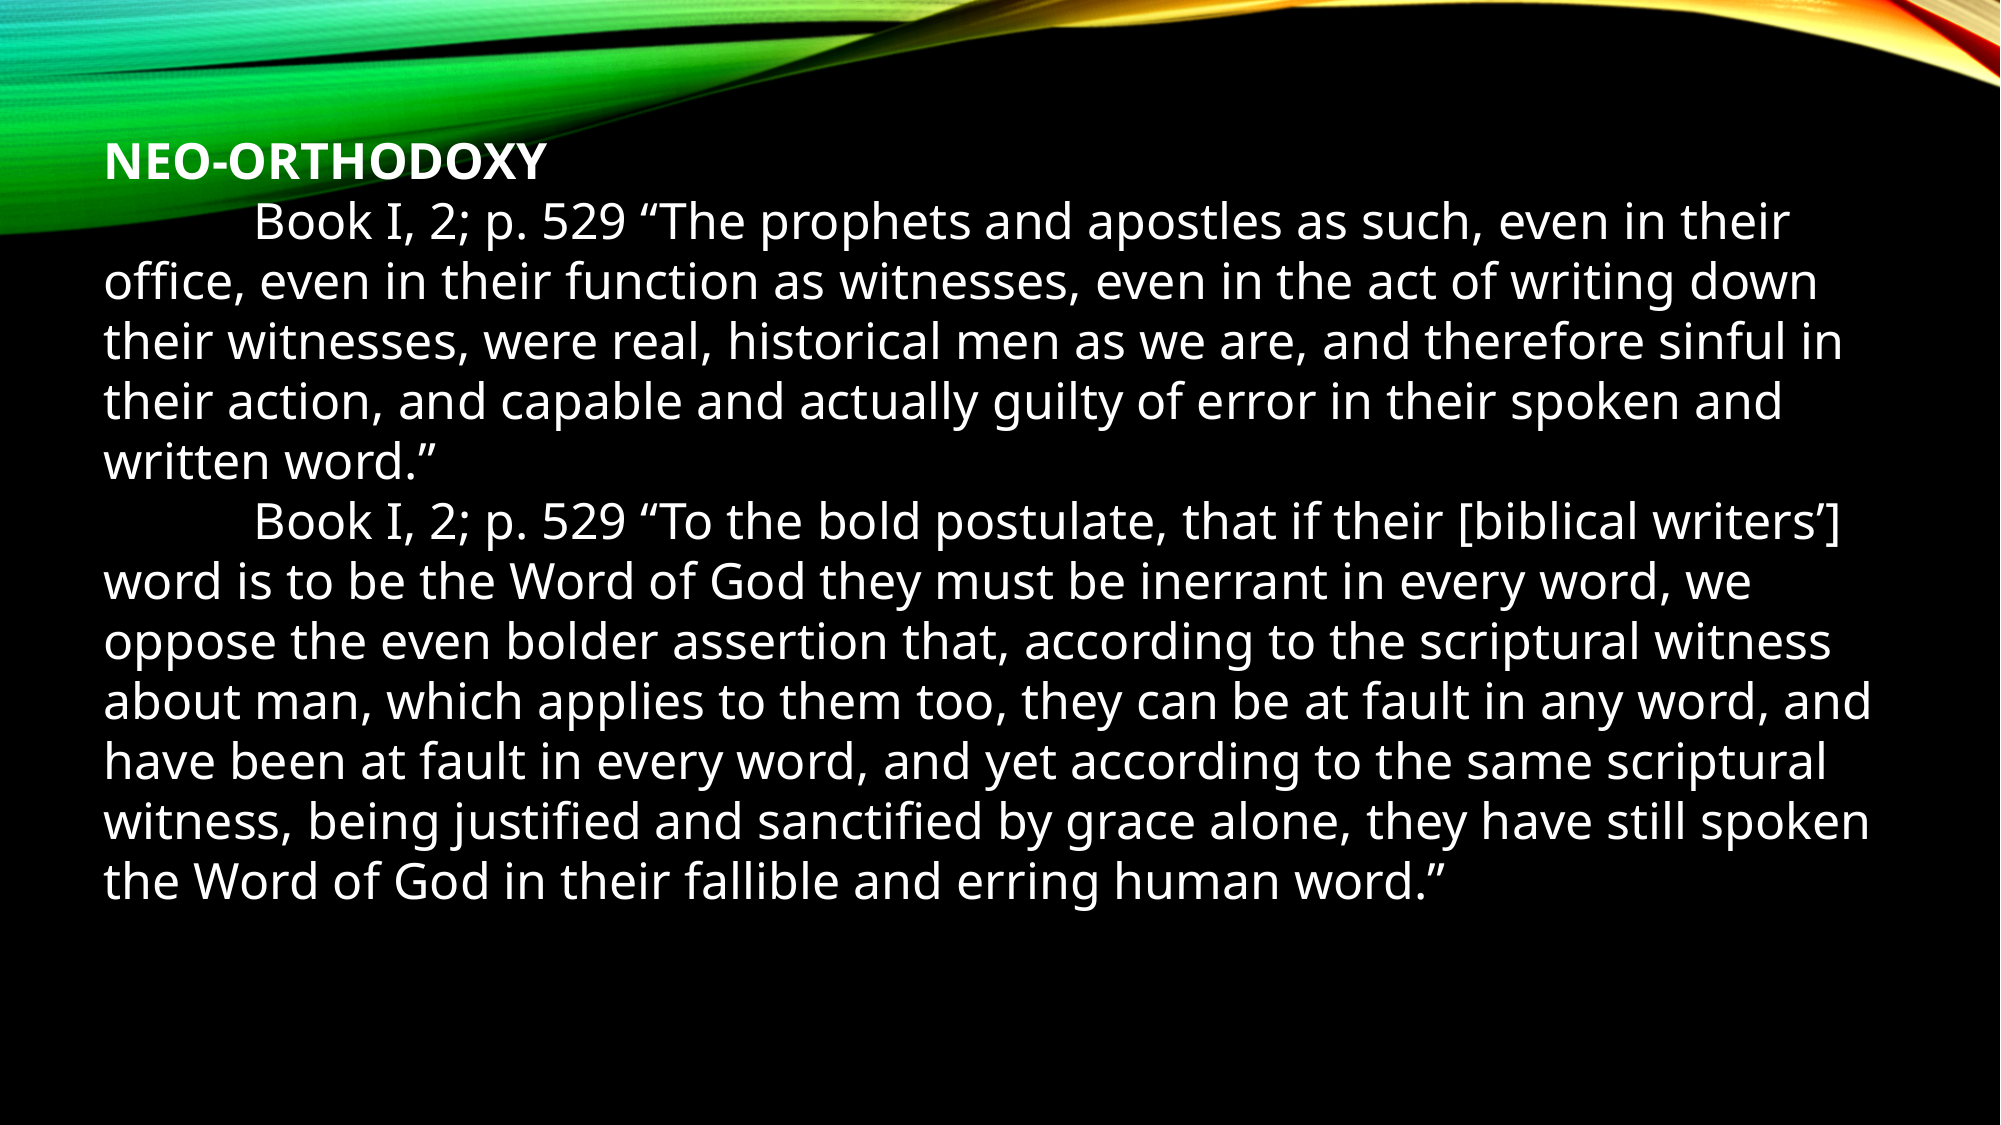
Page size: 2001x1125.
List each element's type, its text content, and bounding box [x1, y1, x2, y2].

picture [0, 0, 2000, 237]
text_box NEO-ORTHODOXY Book I, 2; p. 529 “The prophets and apostles as such, even in their office, even in their function as witnesses, even in the act of writing down their witnesses, were real, historical men as we are, and therefore sinful in their action, and capable and actually guilty of error in their spoken and written word.” Book I, 2; p. 529 “To the bold postulate, that if their [biblical writers’] word is to be the Word of God they must be inerrant in every word, we oppose the even bolder assertion that, according to the scriptural witness about man, which applies to them too, they can be at fault in any word, and have been at fault in every word, and yet according to the same scriptural witness, being justified and sanctified by grace alone, they have still spoken the Word of God in their fallible and erring human word.” [88, 122, 1912, 918]
